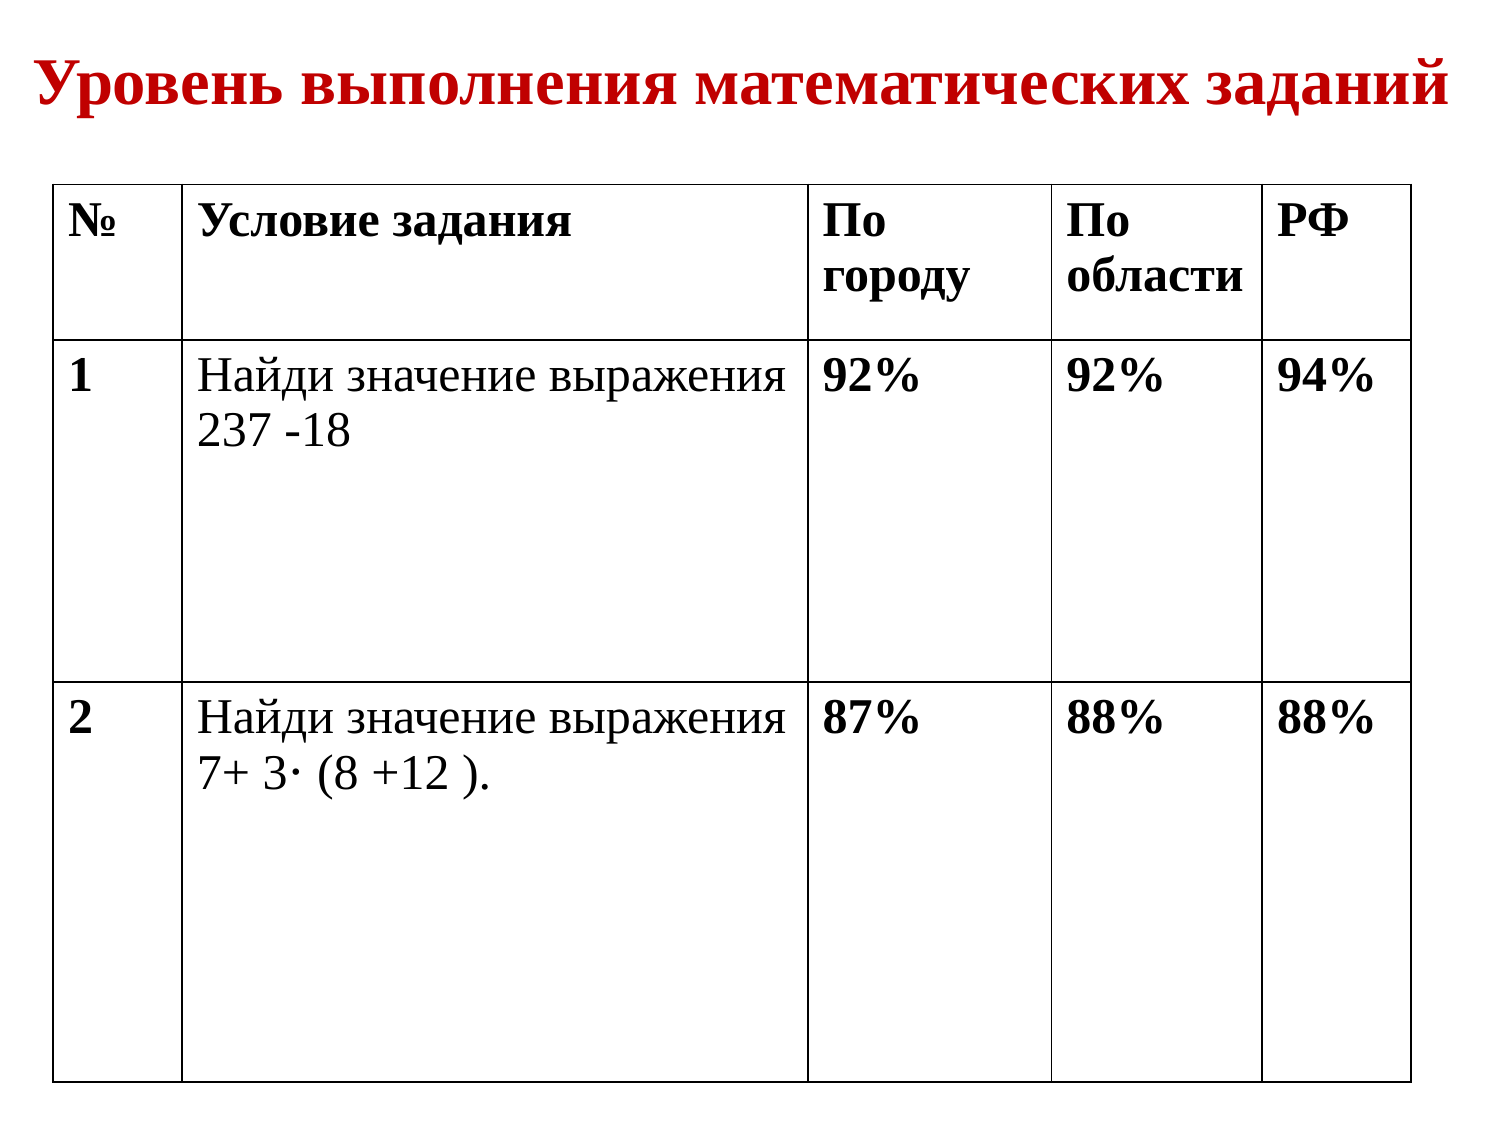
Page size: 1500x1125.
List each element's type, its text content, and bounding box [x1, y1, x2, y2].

table_header Условие задания [183, 185, 807, 339]
table_header По области [1052, 185, 1261, 339]
table_cell 2 [54, 683, 181, 1081]
table_cell Найди значение выражения 237 -18 [183, 341, 807, 681]
text_box Уровень выполнения математических заданий [17, 30, 1500, 126]
table_cell Найди значение выражения 7+ 3⋅ (8 +12 ). [183, 683, 807, 1081]
table_cell 87% [809, 683, 1051, 1081]
table_cell 88% [1052, 683, 1261, 1081]
table_header По городу [809, 185, 1051, 339]
table_header РФ [1263, 185, 1410, 339]
table_cell 1 [54, 341, 181, 681]
table_cell 92% [809, 341, 1051, 681]
table_cell 92% [1052, 341, 1261, 681]
table_cell 94% [1263, 341, 1410, 681]
table_header № [54, 185, 181, 339]
table_cell 88% [1263, 683, 1410, 1081]
